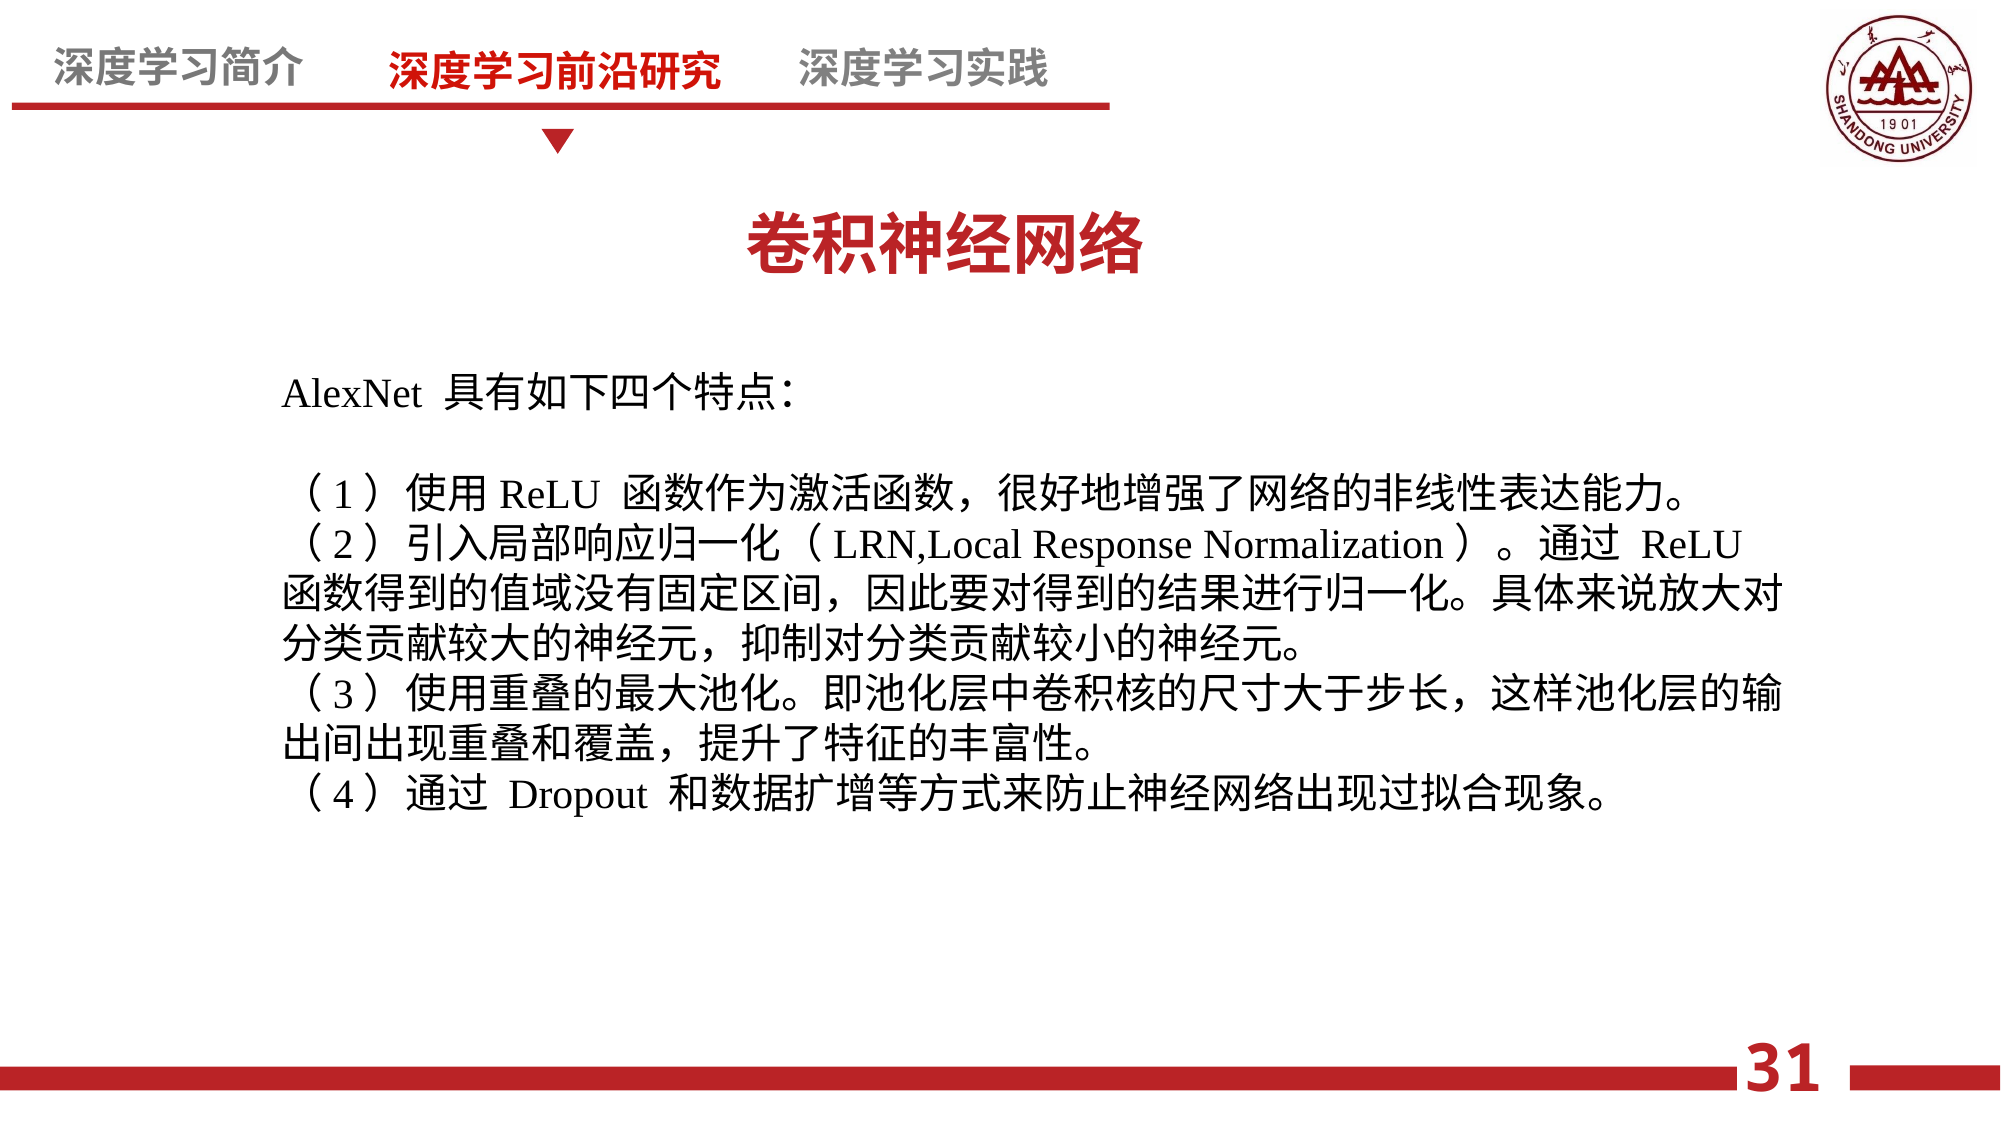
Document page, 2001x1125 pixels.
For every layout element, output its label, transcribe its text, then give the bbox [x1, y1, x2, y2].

picture [1820, 9, 1977, 167]
text_box 卷积神经网络 [699, 194, 1161, 289]
text_box AlexNet 具有如下四个特点： （1）使用ReLU 函数作为激活函数，很好地增强了网络的非线性表达能力。 （2）引入局部响应归一化（LRN,Local Response Normalization）。通过 ReLU 函数得到的值域没有固定区间，因此要对得到的结果进行归一化。具体来说放大对 分类贡献较大的神经元，抑制对分类贡献较小的神经元。 （3）使用重叠的最大池化。即池化层中卷积核的尺寸大于步长，这样池化层的输 出间出现重叠和覆盖，提升了特征的丰富性。 （4）通过 Dropout 和数据扩增等方式来防止神经网络出现过拟合现象。 [266, 358, 1884, 824]
